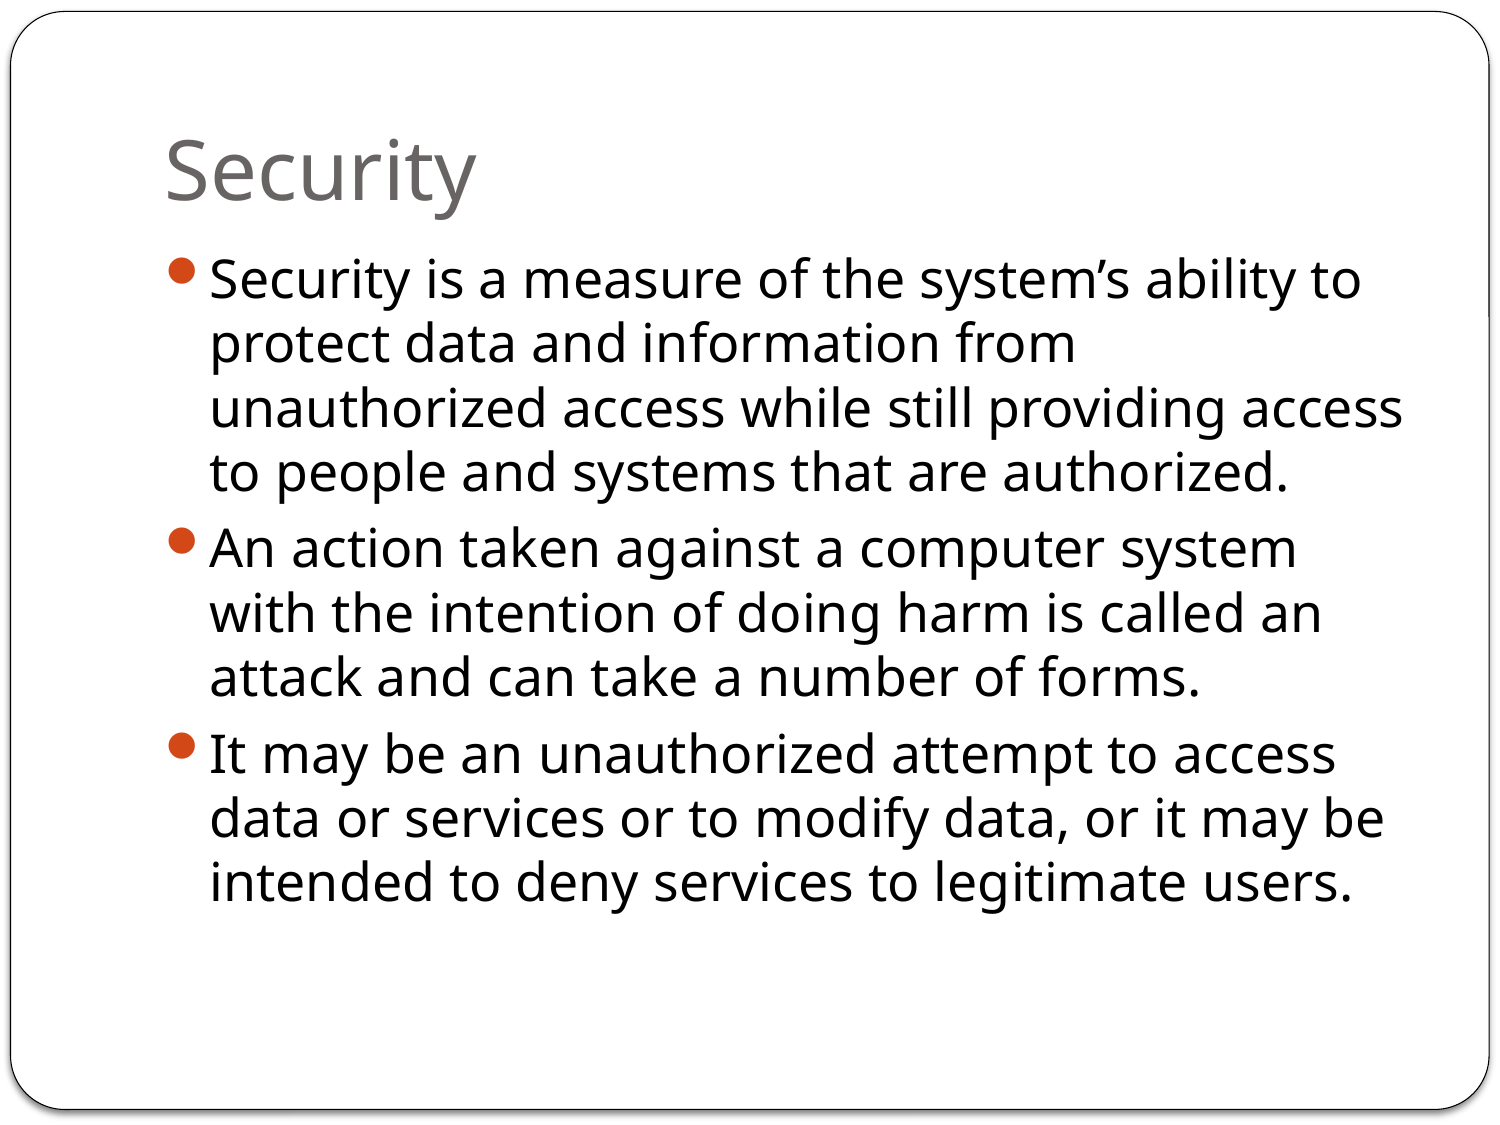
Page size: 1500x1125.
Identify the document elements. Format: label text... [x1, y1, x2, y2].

title Security [150, 45, 1425, 233]
list Security is a measure of the system’s ability to protect data and information from unauthorized access while still providing access to people and systems that are authorized. An action taken against a computer system with the intention of doing harm is called an attack and can take a number of forms. It may be an unauthorized attempt to access data or services or to modify data, or it may be intended to deny services to legitimate users. [150, 237, 1425, 988]
